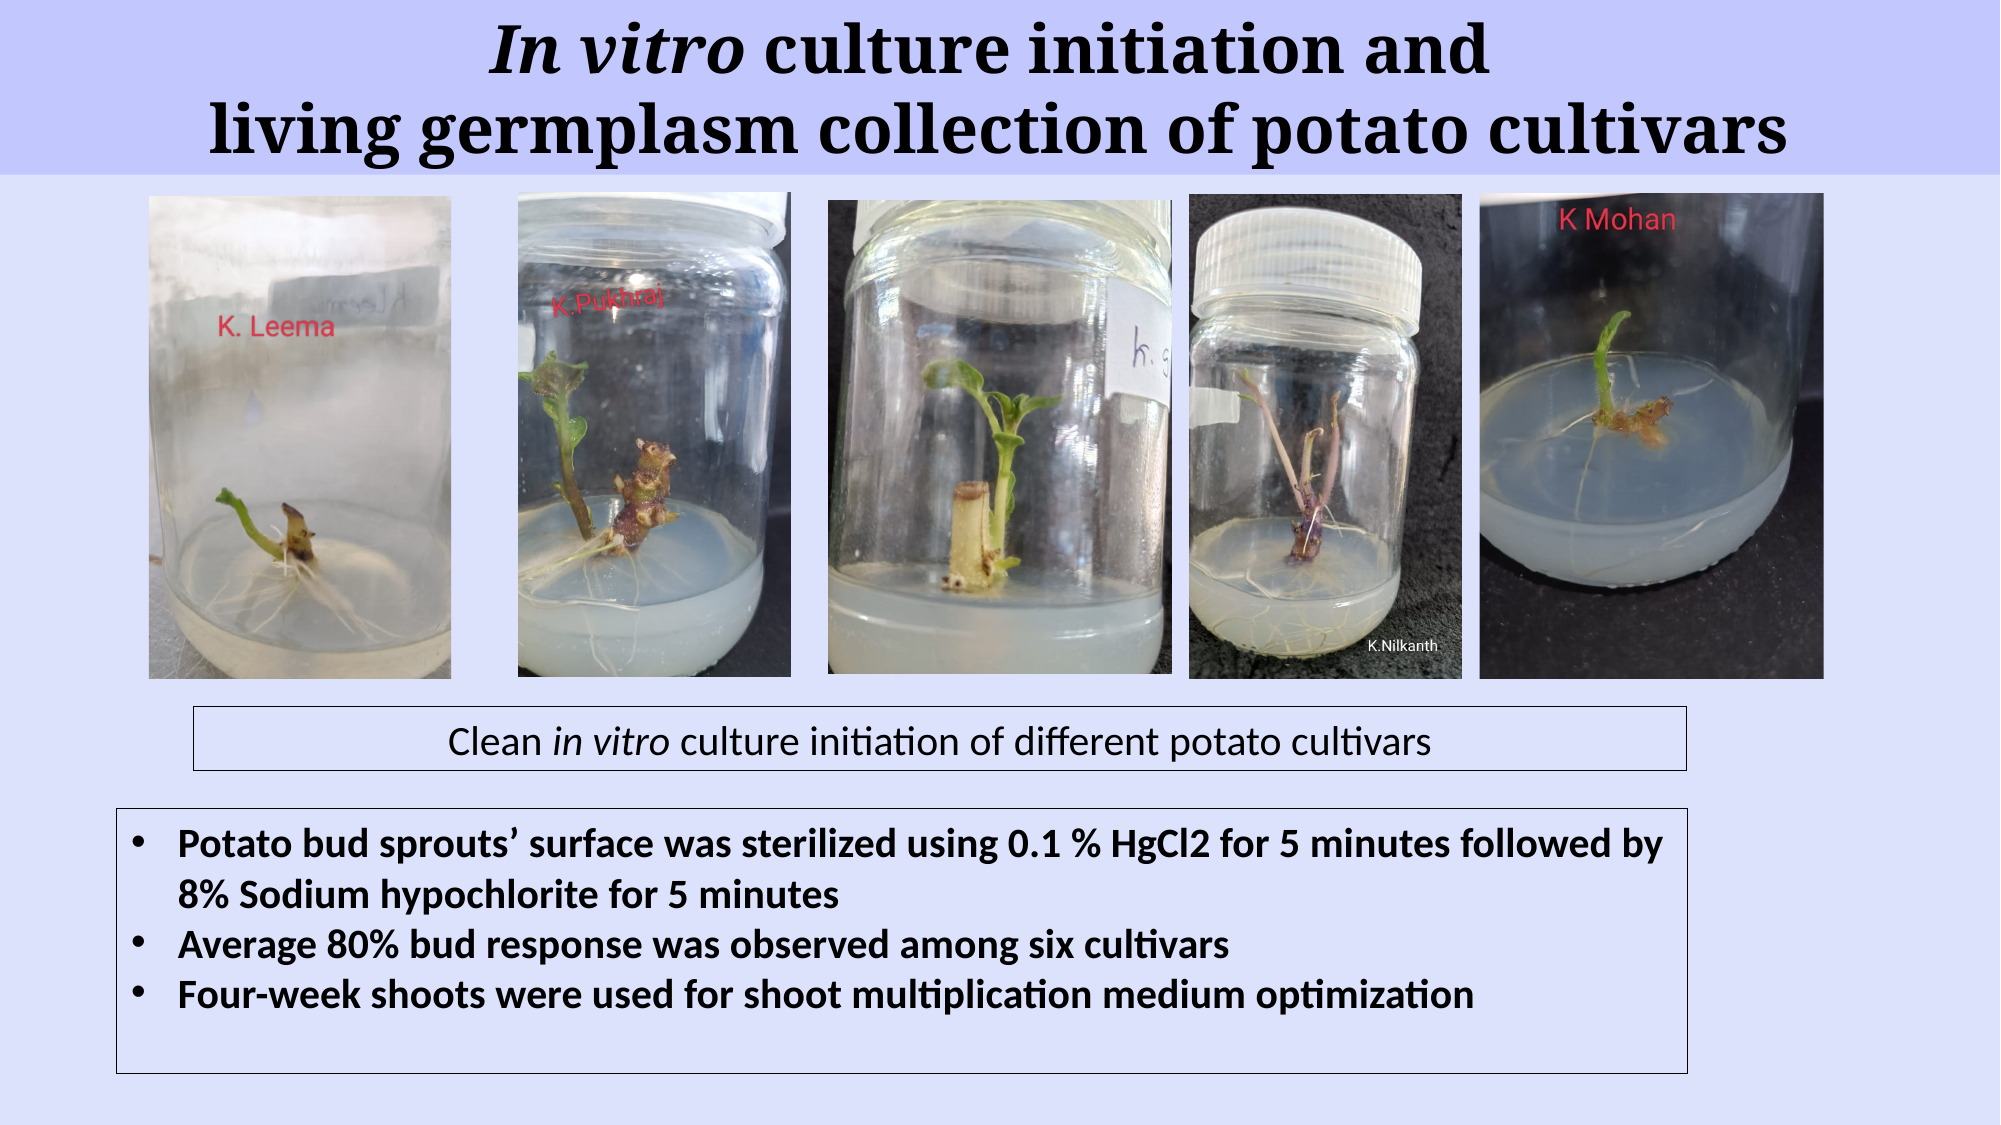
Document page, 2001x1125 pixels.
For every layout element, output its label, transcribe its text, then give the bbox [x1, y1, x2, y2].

picture [1189, 194, 1463, 680]
picture [827, 199, 1173, 674]
picture [517, 192, 791, 678]
picture [148, 196, 452, 680]
picture [1479, 193, 1824, 680]
text_box In vitro culture initiation and living germplasm collection of potato cultivars [0, 75, 2000, 175]
text_box [0, 0, 2000, 75]
text_box Potato bud sprouts’ surface was sterilized using 0.1 % HgCl2 for 5 minutes followed by 8% Sodium hypochlorite for 5 minutes Average 80% bud response was observed among six cultivars Four-week shoots were used for shoot multiplication medium optimization [116, 808, 1688, 1074]
text_box Clean in vitro culture initiation of different potato cultivars [193, 706, 1687, 771]
